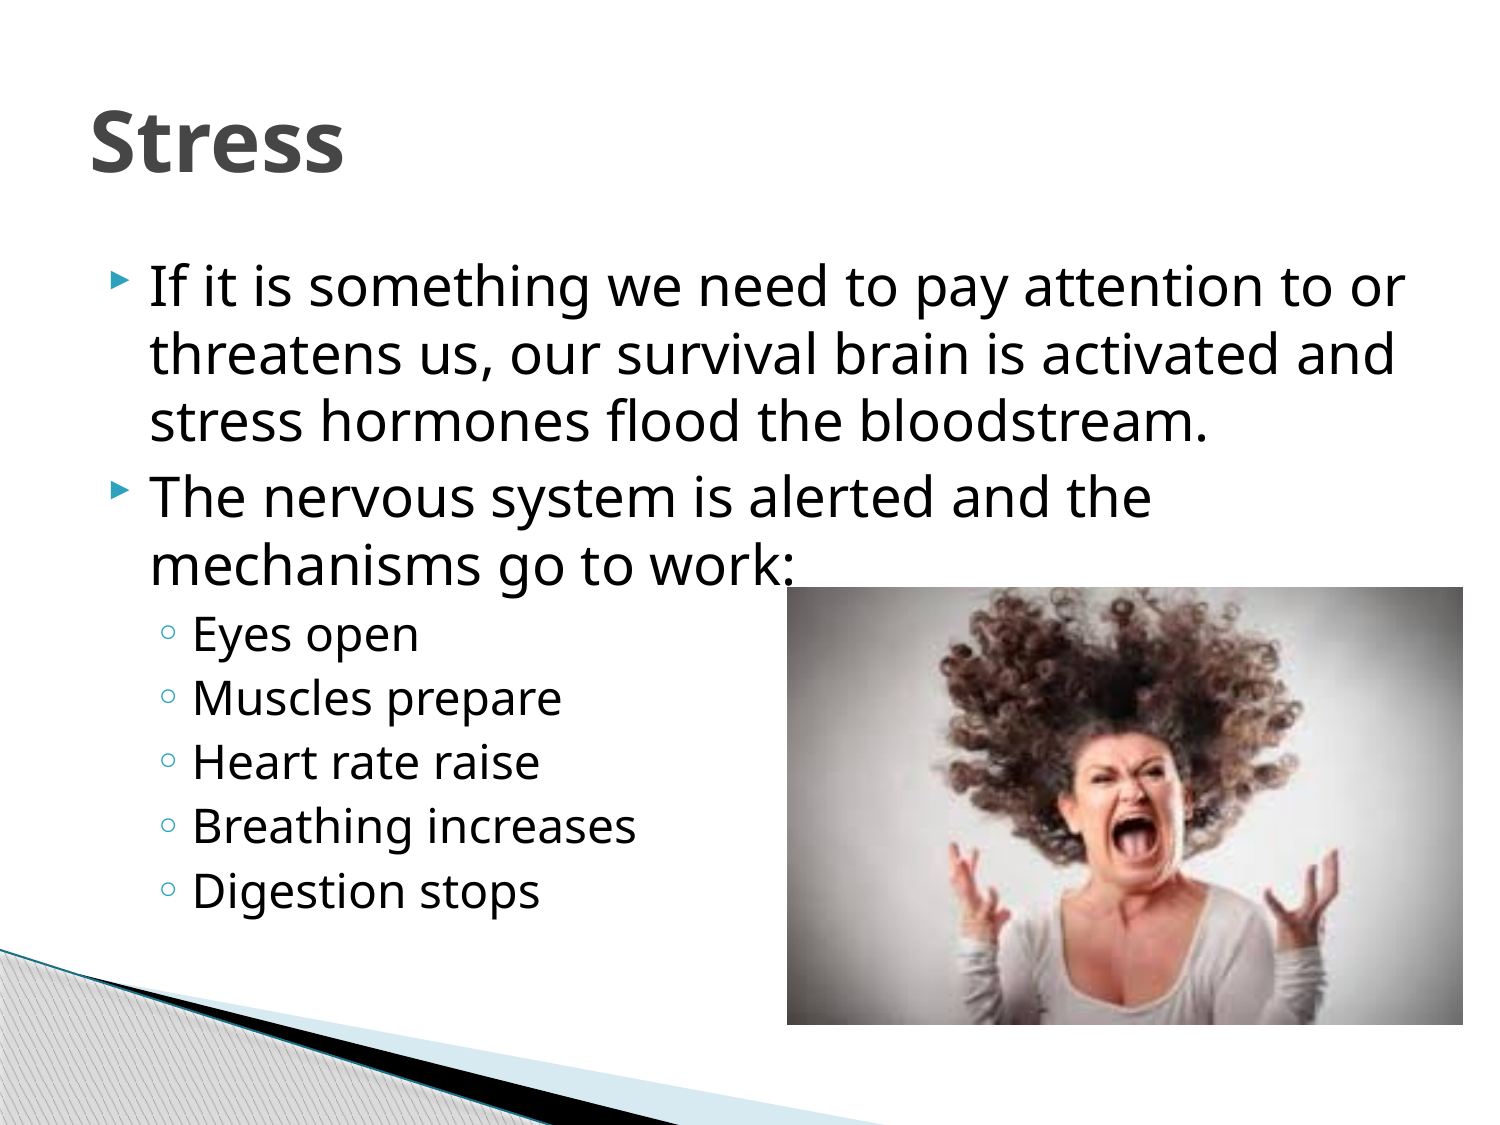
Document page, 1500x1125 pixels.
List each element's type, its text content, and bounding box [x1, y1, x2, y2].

picture [787, 587, 1463, 1026]
title Stress [75, 45, 1425, 233]
list If it is something we need to pay attention to or threatens us, our survival brain is activated and stress hormones flood the bloodstream. The nervous system is alerted and the mechanisms go to work: Eyes open Muscles prepare Heart rate raise Breathing increases Digestion stops [75, 243, 1425, 986]
